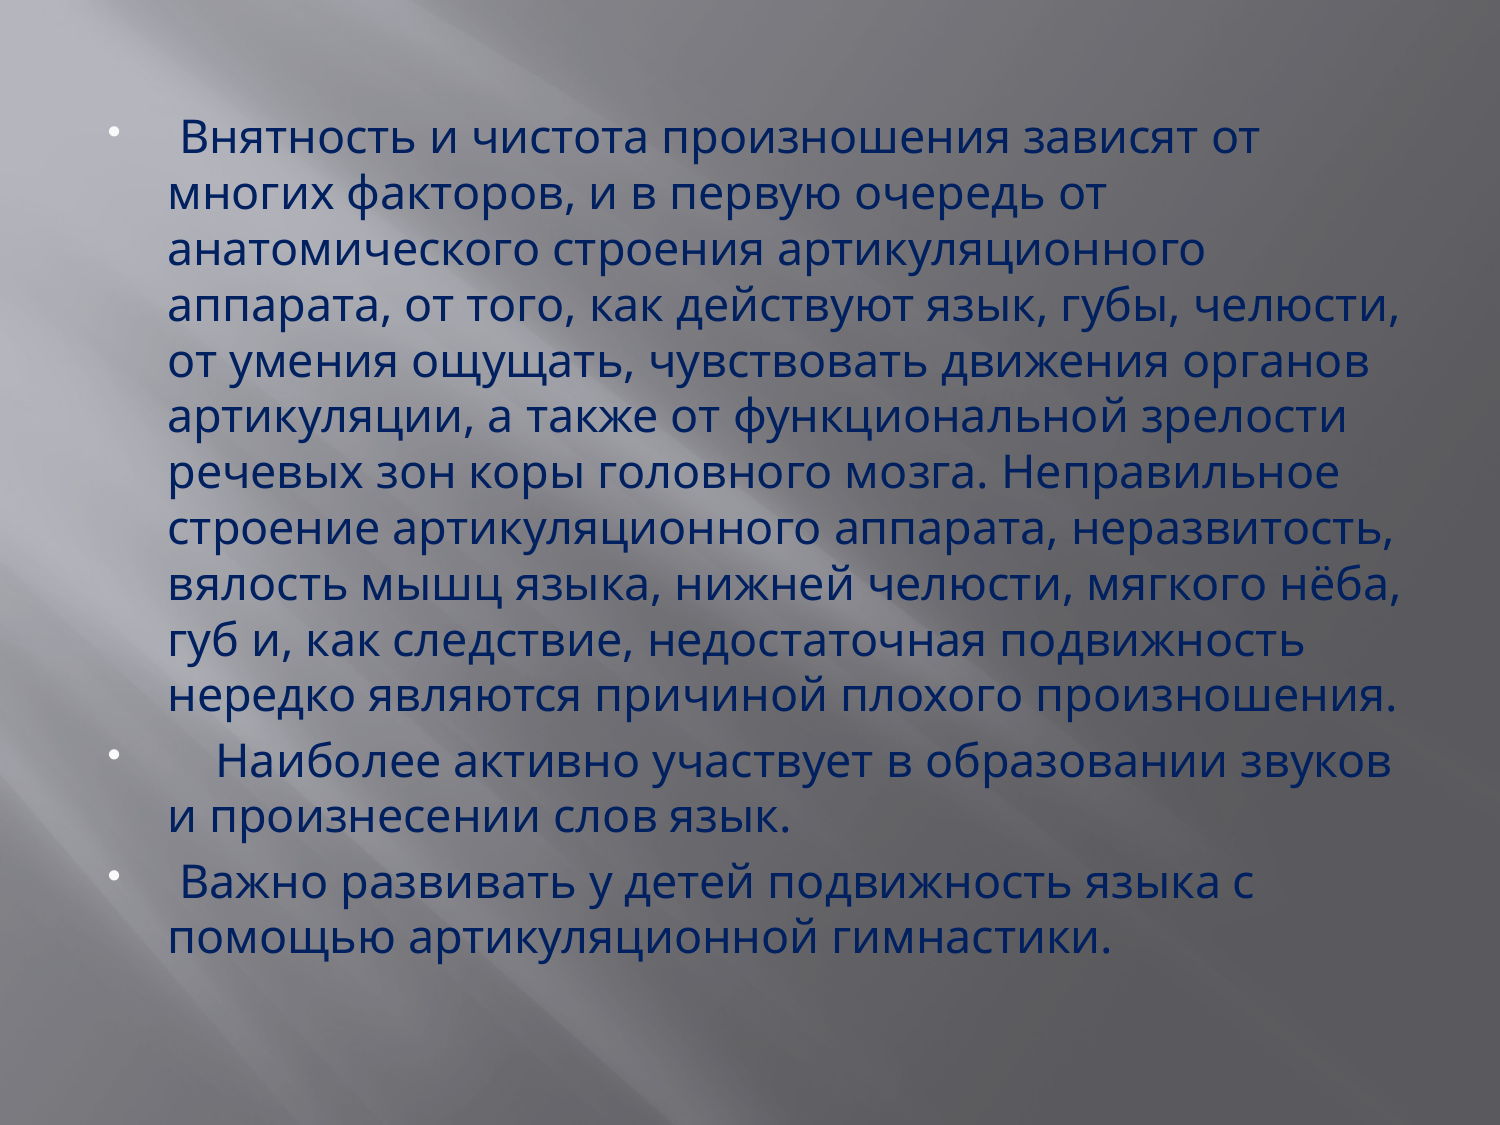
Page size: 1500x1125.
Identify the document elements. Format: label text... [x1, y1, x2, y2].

list Внятность и чистота произношения зависят от многих факторов, и в первую очередь от анатомического строения артикуляционного аппарата, от того, как действуют язык, губы, челюсти, от умения ощущать, чувствовать движения органов артикуляции, а также от функциональной зрелости речевых зон коры головного мозга. Неправильное строение артикуляционного аппарата, неразвитость, вялость мышц языка, нижней челюсти, мягкого нёба, губ и, как следствие, недостаточная подвижность нередко являются причиной плохого произношения. Наиболее активно участвует в образовании звуков и произнесении слов язык. Важно развивать у детей подвижность языка с помощью артикуляционной гимнастики. [75, 99, 1425, 998]
